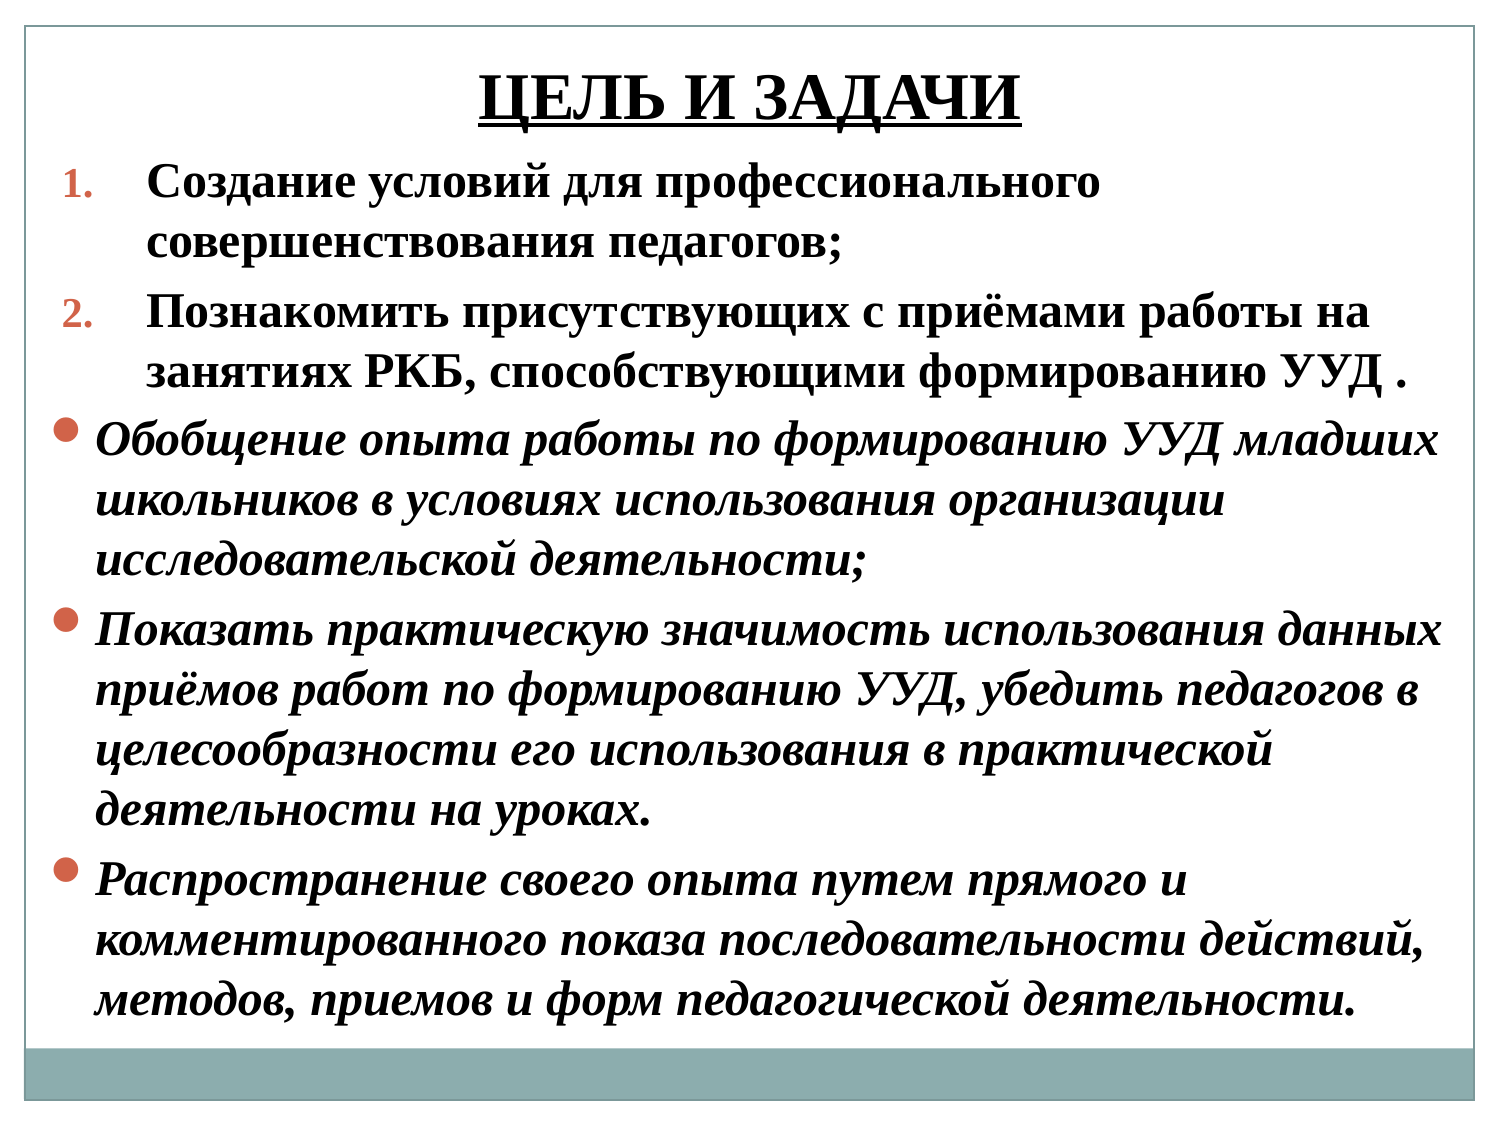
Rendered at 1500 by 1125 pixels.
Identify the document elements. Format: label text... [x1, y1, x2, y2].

text_box Цель и задачи [74, 45, 1425, 140]
text_box Создание условий для профессионального совершенствования педагогов; Познакомить присутствующих с приёмами работы на занятиях РКБ, способствующими формированию УУД . [46, 140, 1465, 398]
text_box Обобщение опыта работы по формированию УУД младших школьников в условиях использования организации исследовательской деятельности; Показать практическую значимость использования данных приёмов работ по формированию УУД, убедить педагогов в целесообразности его использования в практической деятельности на уроках. Распространение своего опыта путем прямого и комментированного показа последовательности действий, методов, приемов и форм педагогической деятельности. [35, 398, 1500, 1090]
